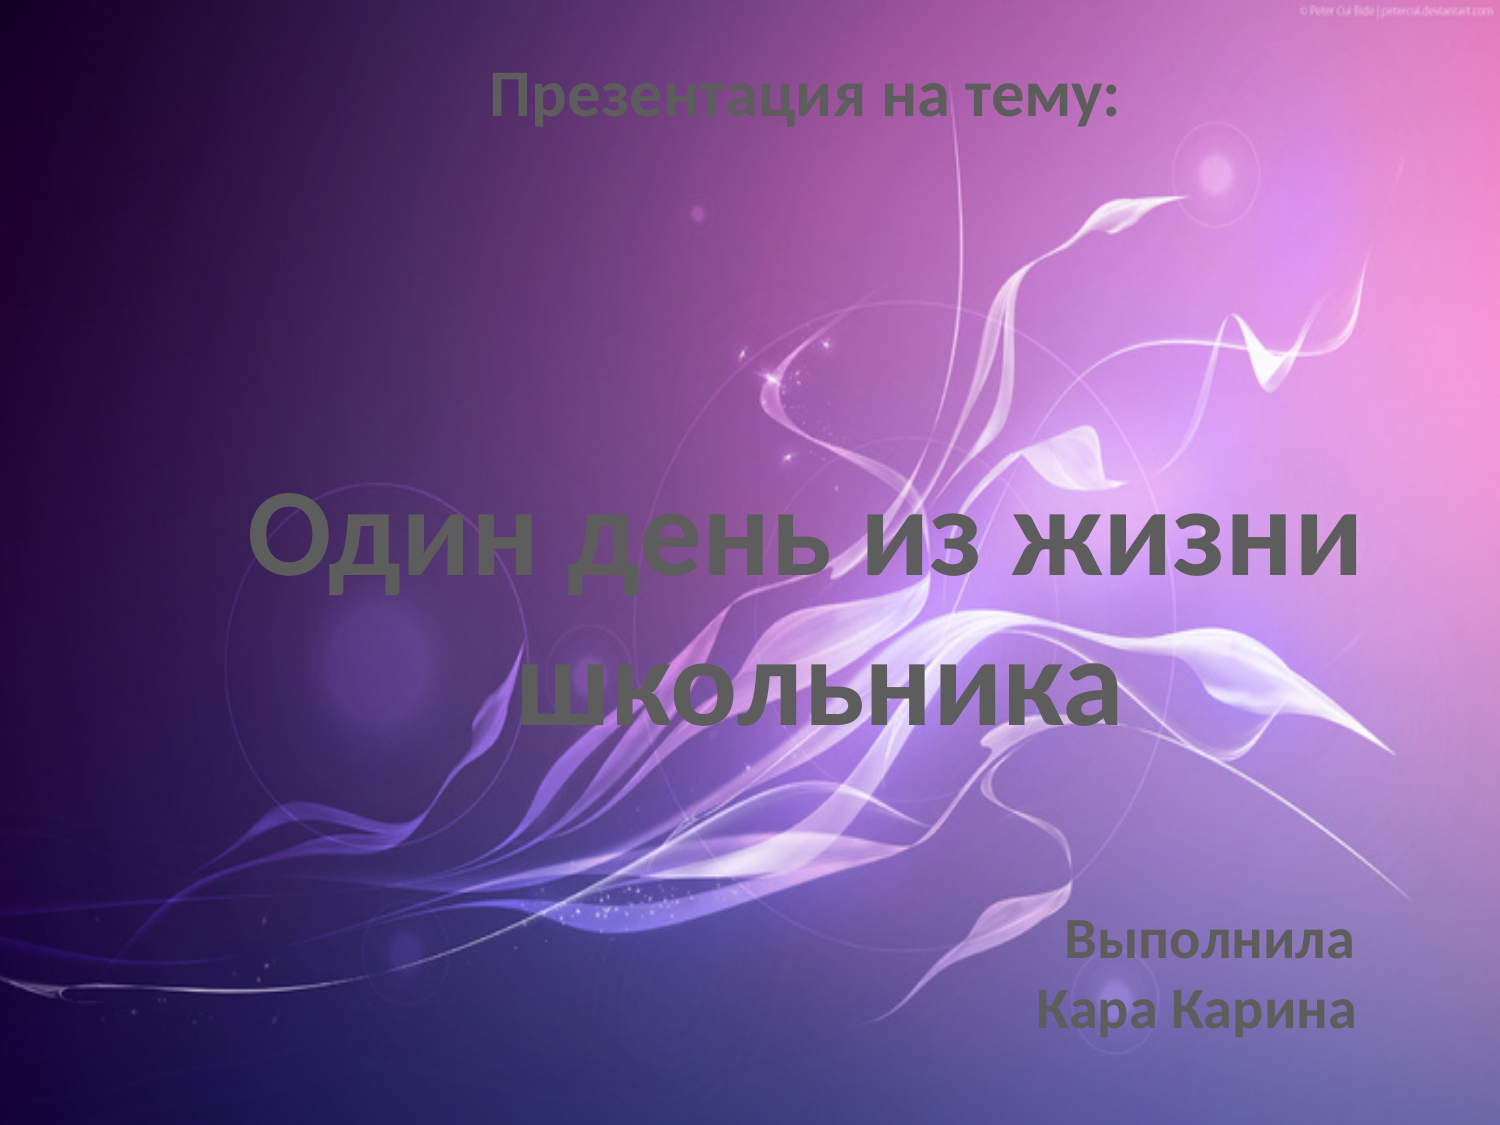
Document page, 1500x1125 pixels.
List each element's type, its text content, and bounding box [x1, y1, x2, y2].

picture [0, 0, 1500, 1125]
text_box Презентация на тему: Один день из жизни школьника Выполнила Кара Карина [227, 42, 1384, 1048]
